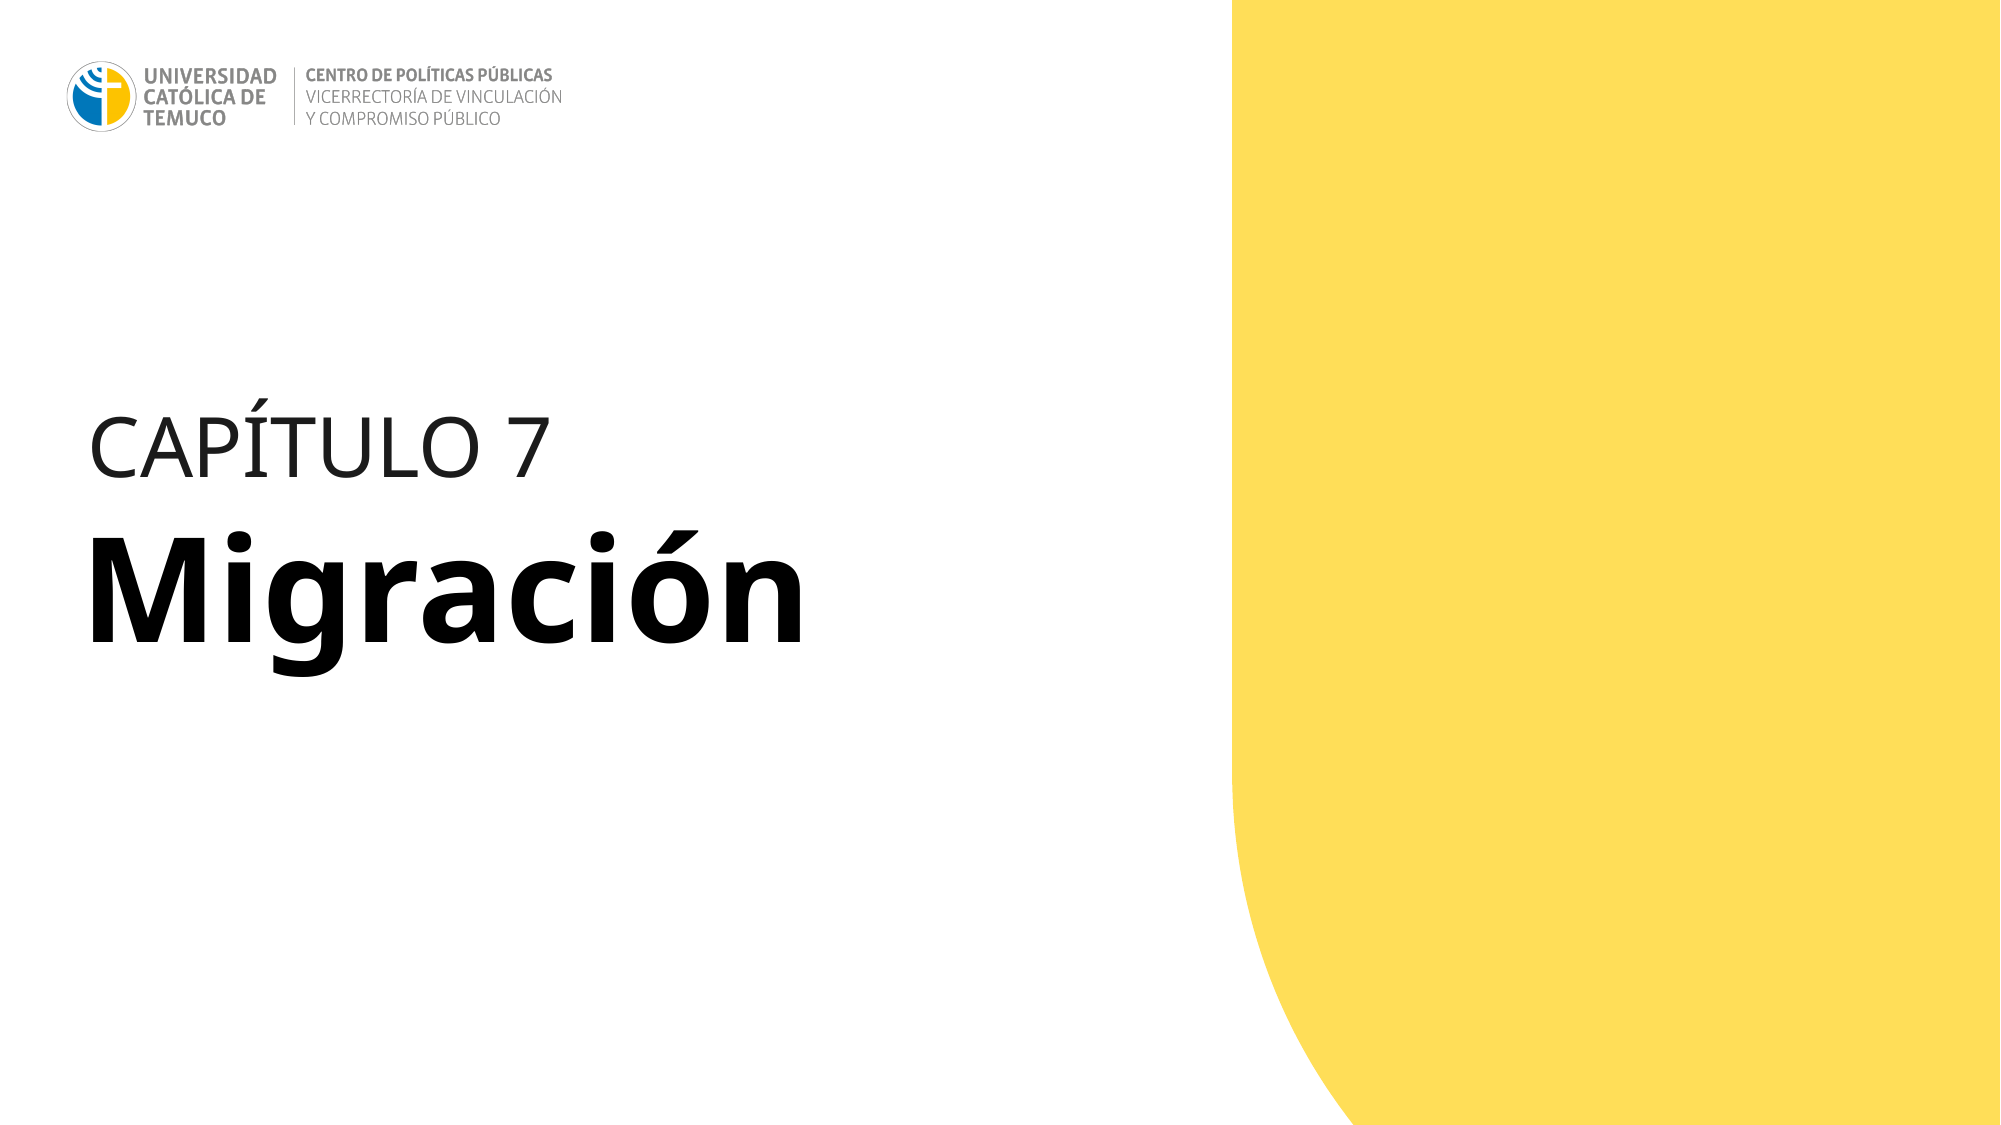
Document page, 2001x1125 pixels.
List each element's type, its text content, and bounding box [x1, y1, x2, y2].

text_box CAPÍTULO 7 [86, 392, 597, 494]
text_box Migración [79, 495, 1211, 672]
picture [63, 45, 566, 148]
text_box [1232, 0, 2000, 1125]
